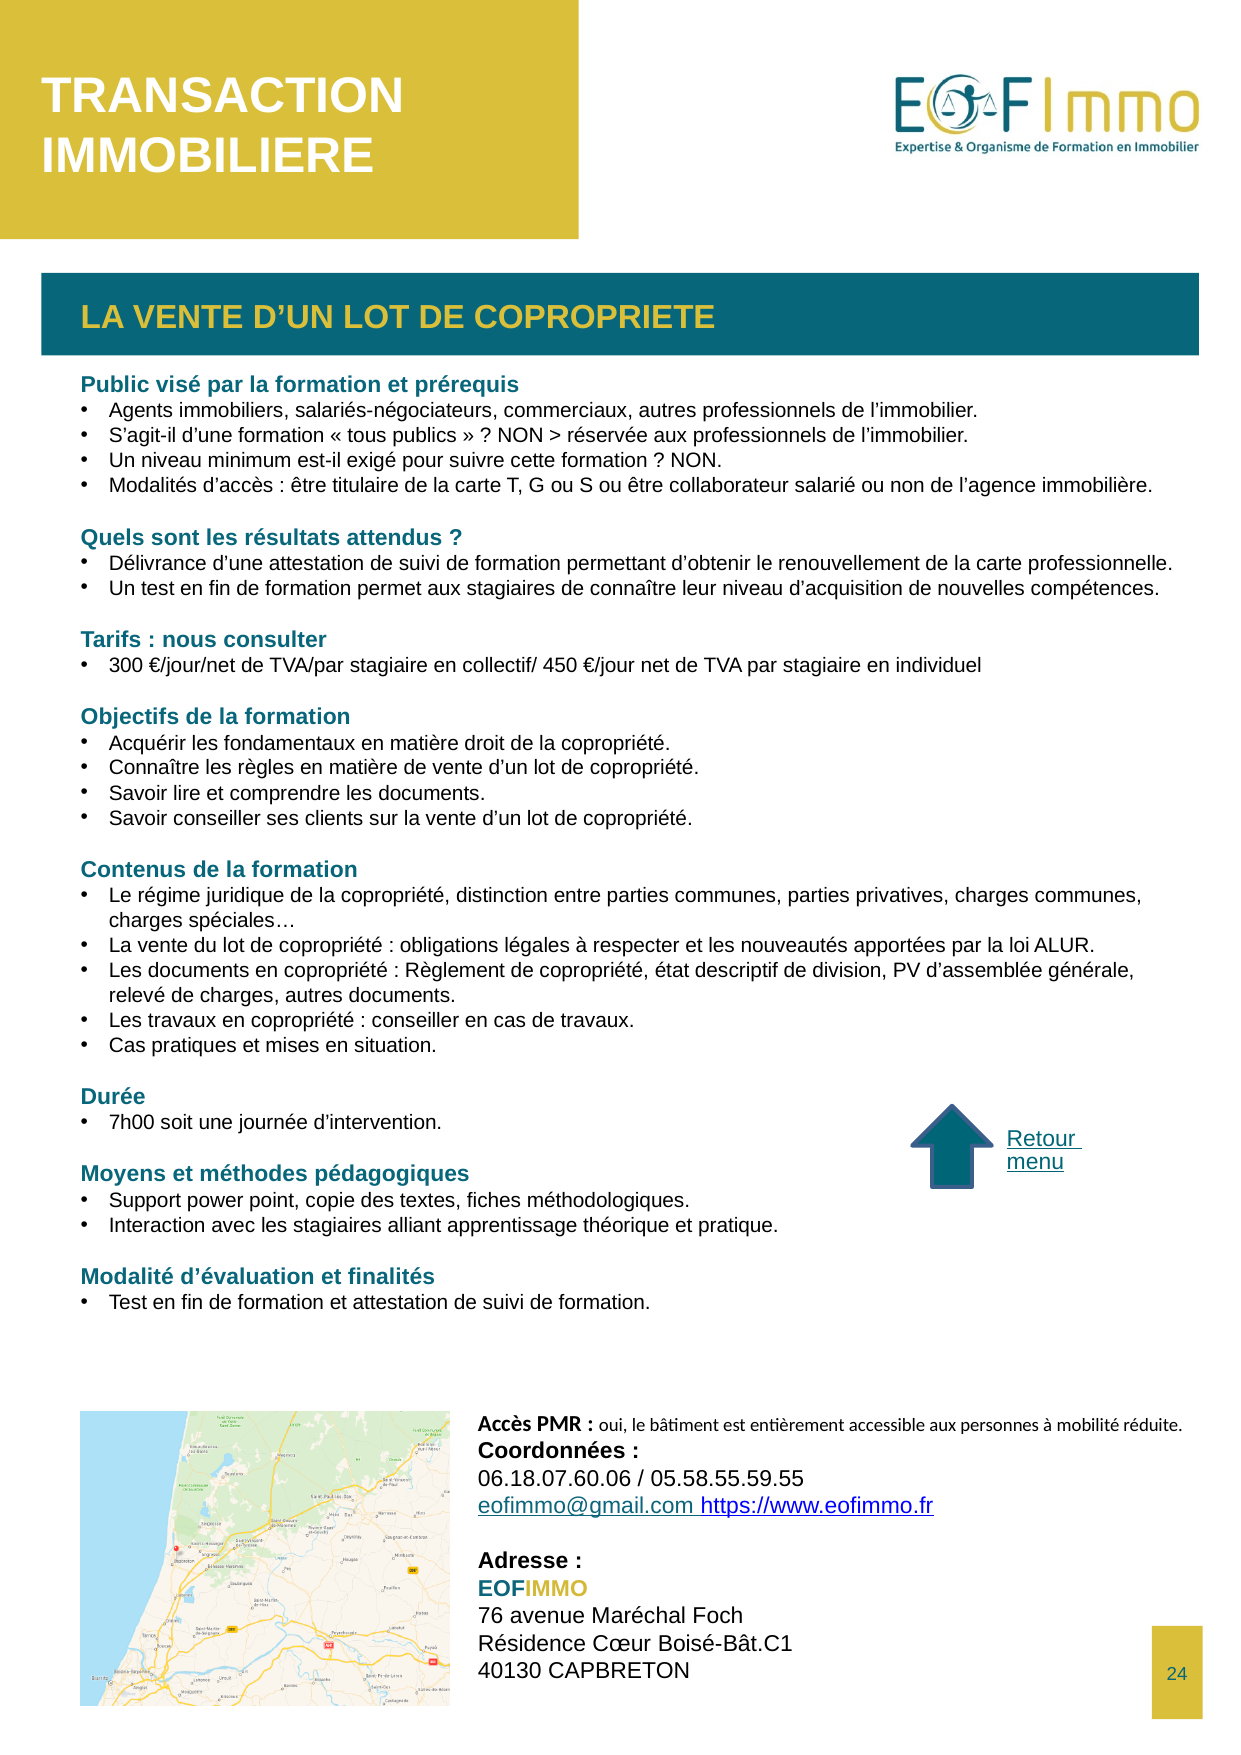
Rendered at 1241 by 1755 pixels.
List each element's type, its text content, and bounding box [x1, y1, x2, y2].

text_box [0, 0, 579, 240]
text_box TRANSACTION IMMOBILIERE [41, 62, 478, 183]
text_box [910, 1103, 991, 1189]
picture [891, 71, 1203, 157]
slide_number 24 [1151, 1625, 1203, 1720]
text_box Accès PMR : oui, le bâtiment est entièrement accessible aux personnes à mobilité réduite. Coordonnées : 06.18.07.60.06 / 05.58.55.59.55 eofimmo@gmail.com https://www.eofimmo.fr Adresse : EOFIMMO 76 avenue Maréchal Foch Résidence Cœur Boisé-Bât.C1 40130 CAPBRETON [477, 1408, 1199, 1691]
picture [80, 1411, 451, 1706]
text_box [41, 272, 1199, 356]
text_box LA VENTE D’UN LOT DE COPROPRIETE [80, 294, 1164, 335]
text_box Public visé par la formation et prérequis Agents immobiliers, salariés-négociateurs, commerciaux, autres professionnels de l’immobilier. S’agit-il d’une formation « tous publics » ? NON > réservée aux professionnels de l’immobilier. Un niveau minimum est-il exigé pour suivre cette formation ? NON. Modalités d’accès : être titulaire de la carte T, G ou S ou être collaborateur salarié ou non de l’agence immobilière. Quels sont les résultats attendus ? Délivrance d’une attestation de suivi de formation permettant d’obtenir le renouvellement de la carte professionnelle. Un test en fin de formation permet aux stagiaires de connaître leur niveau d’acquisition de nouvelles compétences. Tarifs : nous consulter 300 €/jour/net de TVA/par stagiaire en collectif/ 450 €/jour net de TVA par stagiaire en individuel Objectifs de la formation Acquérir les fondamentaux en matière droit de la copropriété. Connaître les règles en matière de vente d’un lot de copropriété. Savoir lire et comprendre les documents. Savoir conseiller ses clients sur la vente d’un lot de copropriété. Contenus de la formation Le régime juridique de la copropriété, distinction entre parties communes, parties privatives, charges communes, charges spéciales… La vente du lot de copropriété : obligations légales à respecter et les nouveautés apportées par la loi ALUR. Les documents en copropriété : Règlement de copropriété, état descriptif de division, PV d’assemblée générale, relevé de charges, autres documents. Les travaux en copropriété : conseiller en cas de travaux. Cas pratiques et mises en situation. Durée 7h00 soit une journée d’intervention. Moyens et méthodes pédagogiques Support power point, copie des textes, fiches méthodologiques. Interaction avec les stagiaires alliant apprentissage théorique et pratique. Modalité d’évaluation et finalités Test en fin de formation et attestation de suivi de formation. [80, 369, 1188, 1364]
text_box Retour menu [991, 1116, 1108, 1159]
